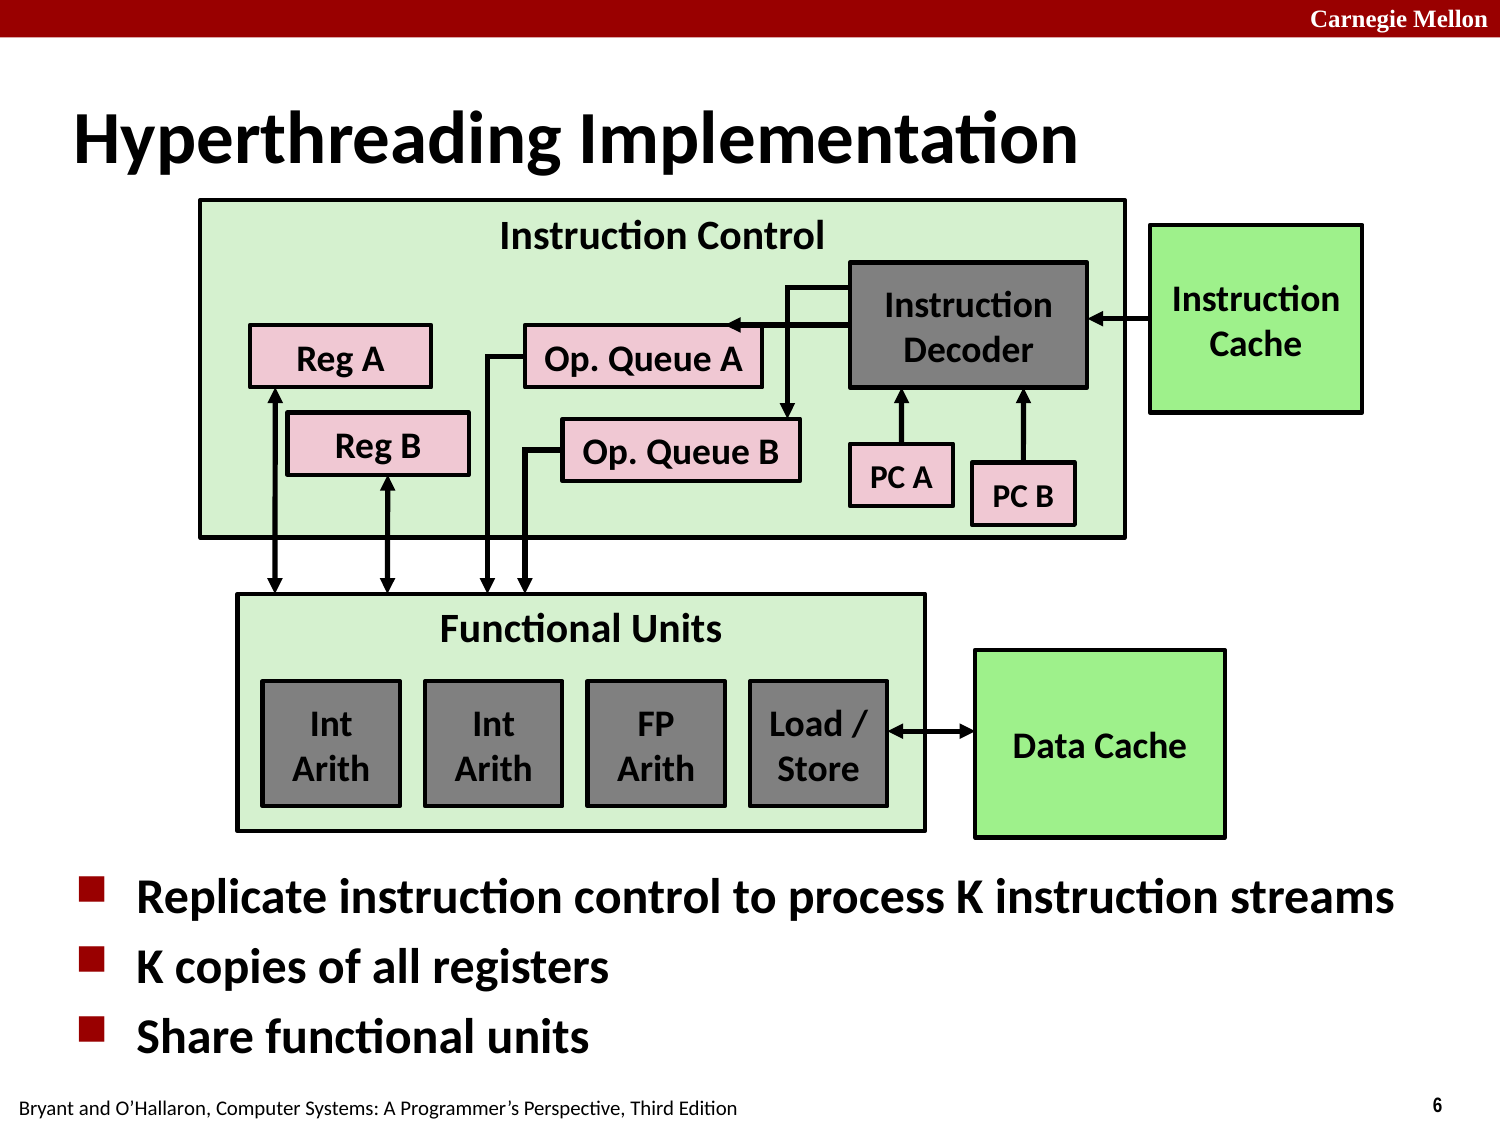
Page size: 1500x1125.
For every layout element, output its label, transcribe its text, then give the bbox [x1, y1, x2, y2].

list Replicate instruction control to process K instruction streams K copies of all registers Share functional units [64, 855, 1438, 1058]
title Hyperthreading Implementation [58, 71, 1413, 197]
text_box Reg B [287, 412, 469, 475]
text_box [724, 287, 851, 326]
text_box Instruction Control [200, 200, 1125, 538]
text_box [237, 593, 926, 832]
text_box Instruction Cache [1149, 224, 1363, 413]
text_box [529, 449, 563, 594]
text_box PC A [849, 443, 953, 507]
text_box Op. Queue A [524, 324, 763, 388]
text_box Data Cache [975, 650, 1225, 838]
text_box Op. Queue B [562, 418, 800, 482]
text_box PC B [971, 462, 1075, 525]
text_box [787, 332, 851, 419]
text_box Reg A [249, 324, 432, 388]
text_box Instruction Decoder [849, 262, 1088, 388]
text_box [487, 355, 526, 594]
